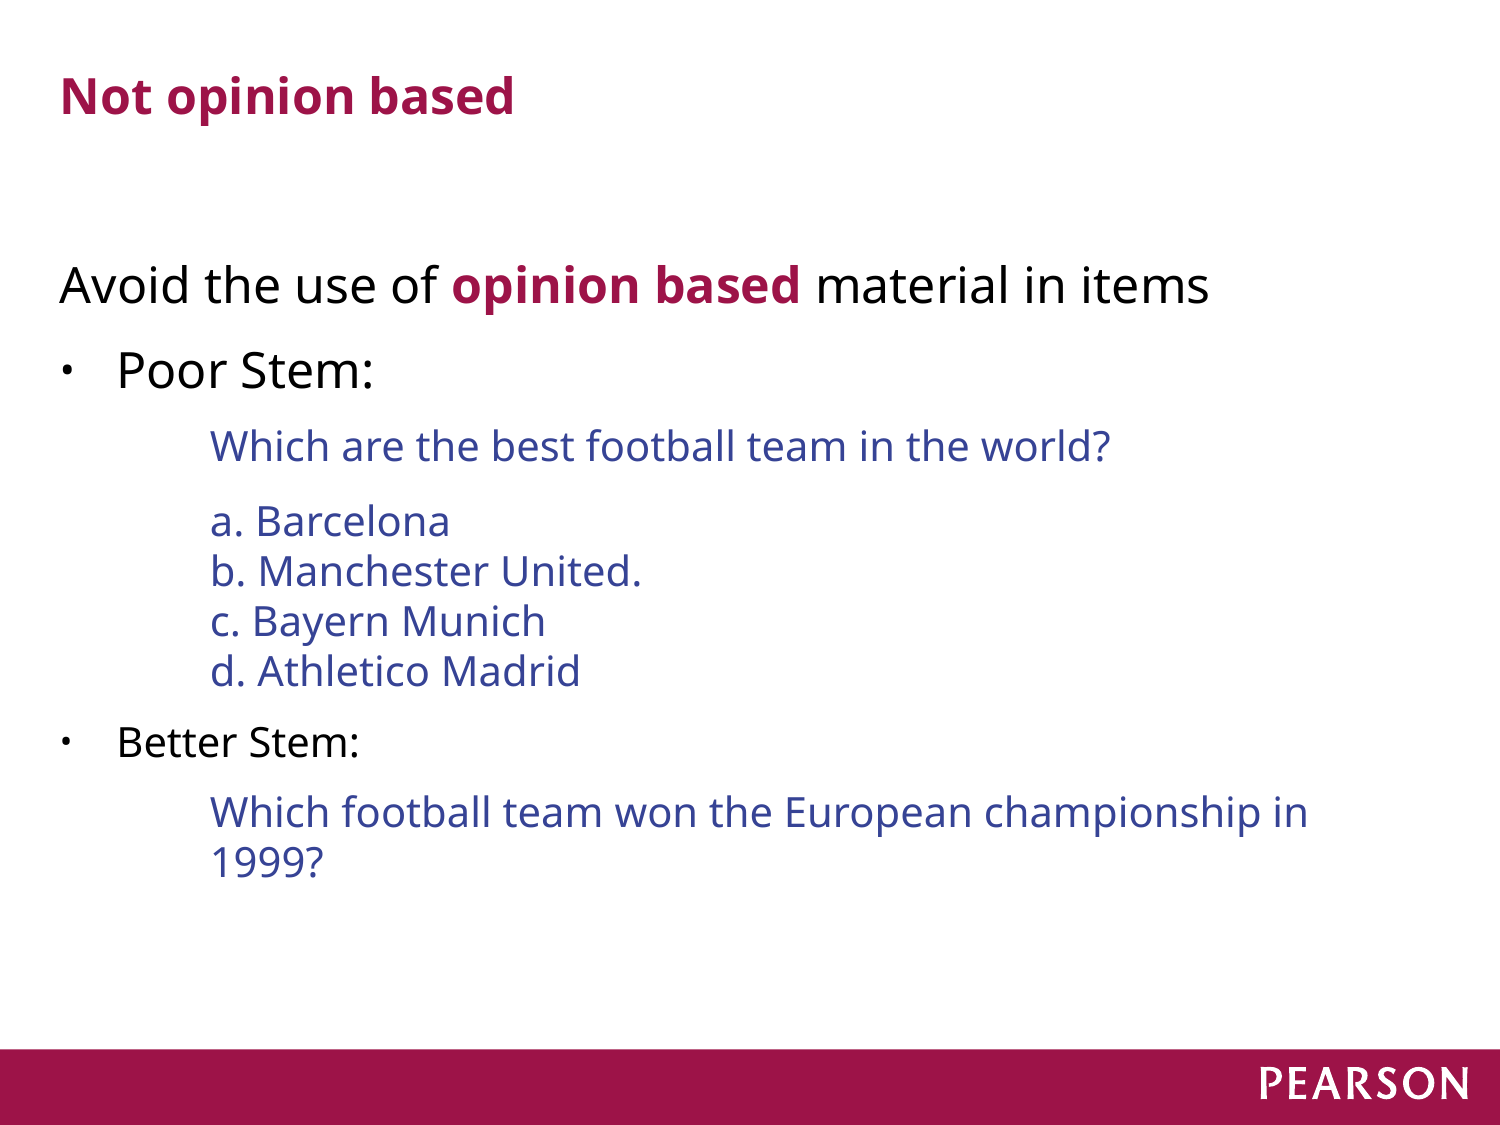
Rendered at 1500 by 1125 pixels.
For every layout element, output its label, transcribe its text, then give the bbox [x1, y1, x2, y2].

title Not opinion based [59, 64, 1410, 213]
list Avoid the use of opinion based material in items Poor Stem: Which are the best football team in the world? a. Barcelona b. Manchester United. c. Bayern Munich d. Athletico Madrid Better Stem: Which football team won the European championship in 1999? [59, 253, 1410, 997]
